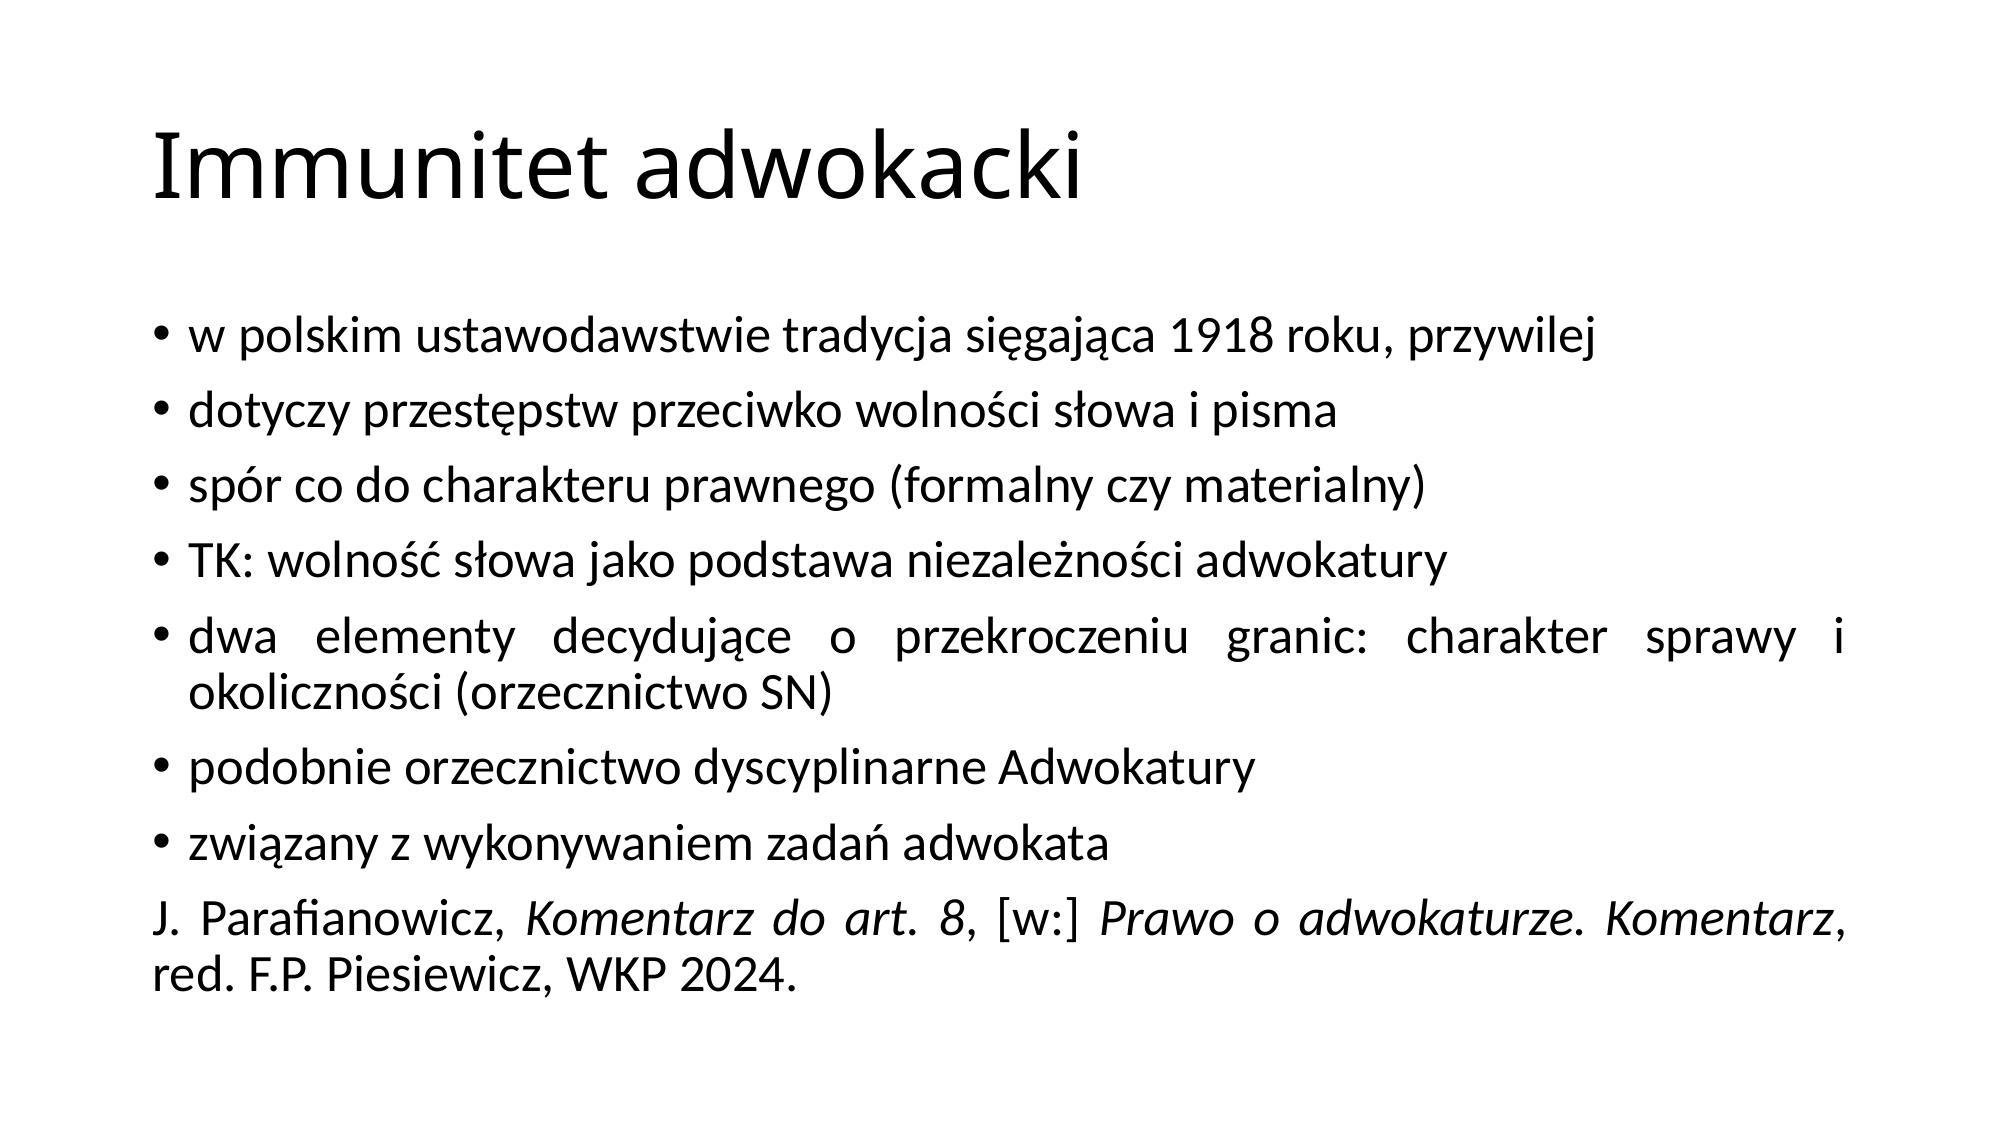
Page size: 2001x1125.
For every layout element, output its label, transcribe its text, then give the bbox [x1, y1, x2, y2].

list w polskim ustawodawstwie tradycja sięgająca 1918 roku, przywilej dotyczy przestępstw przeciwko wolności słowa i pisma spór co do charakteru prawnego (formalny czy materialny) TK: wolność słowa jako podstawa niezależności adwokatury dwa elementy decydujące o przekroczeniu granic: charakter sprawy i okoliczności (orzecznictwo SN) podobnie orzecznictwo dyscyplinarne Adwokatury związany z wykonywaniem zadań adwokata J. Parafianowicz, Komentarz do art. 8, [w:] Prawo o adwokaturze. Komentarz, red. F.P. Piesiewicz, WKP 2024. [137, 299, 1863, 1014]
title Immunitet adwokacki [137, 59, 1863, 278]
